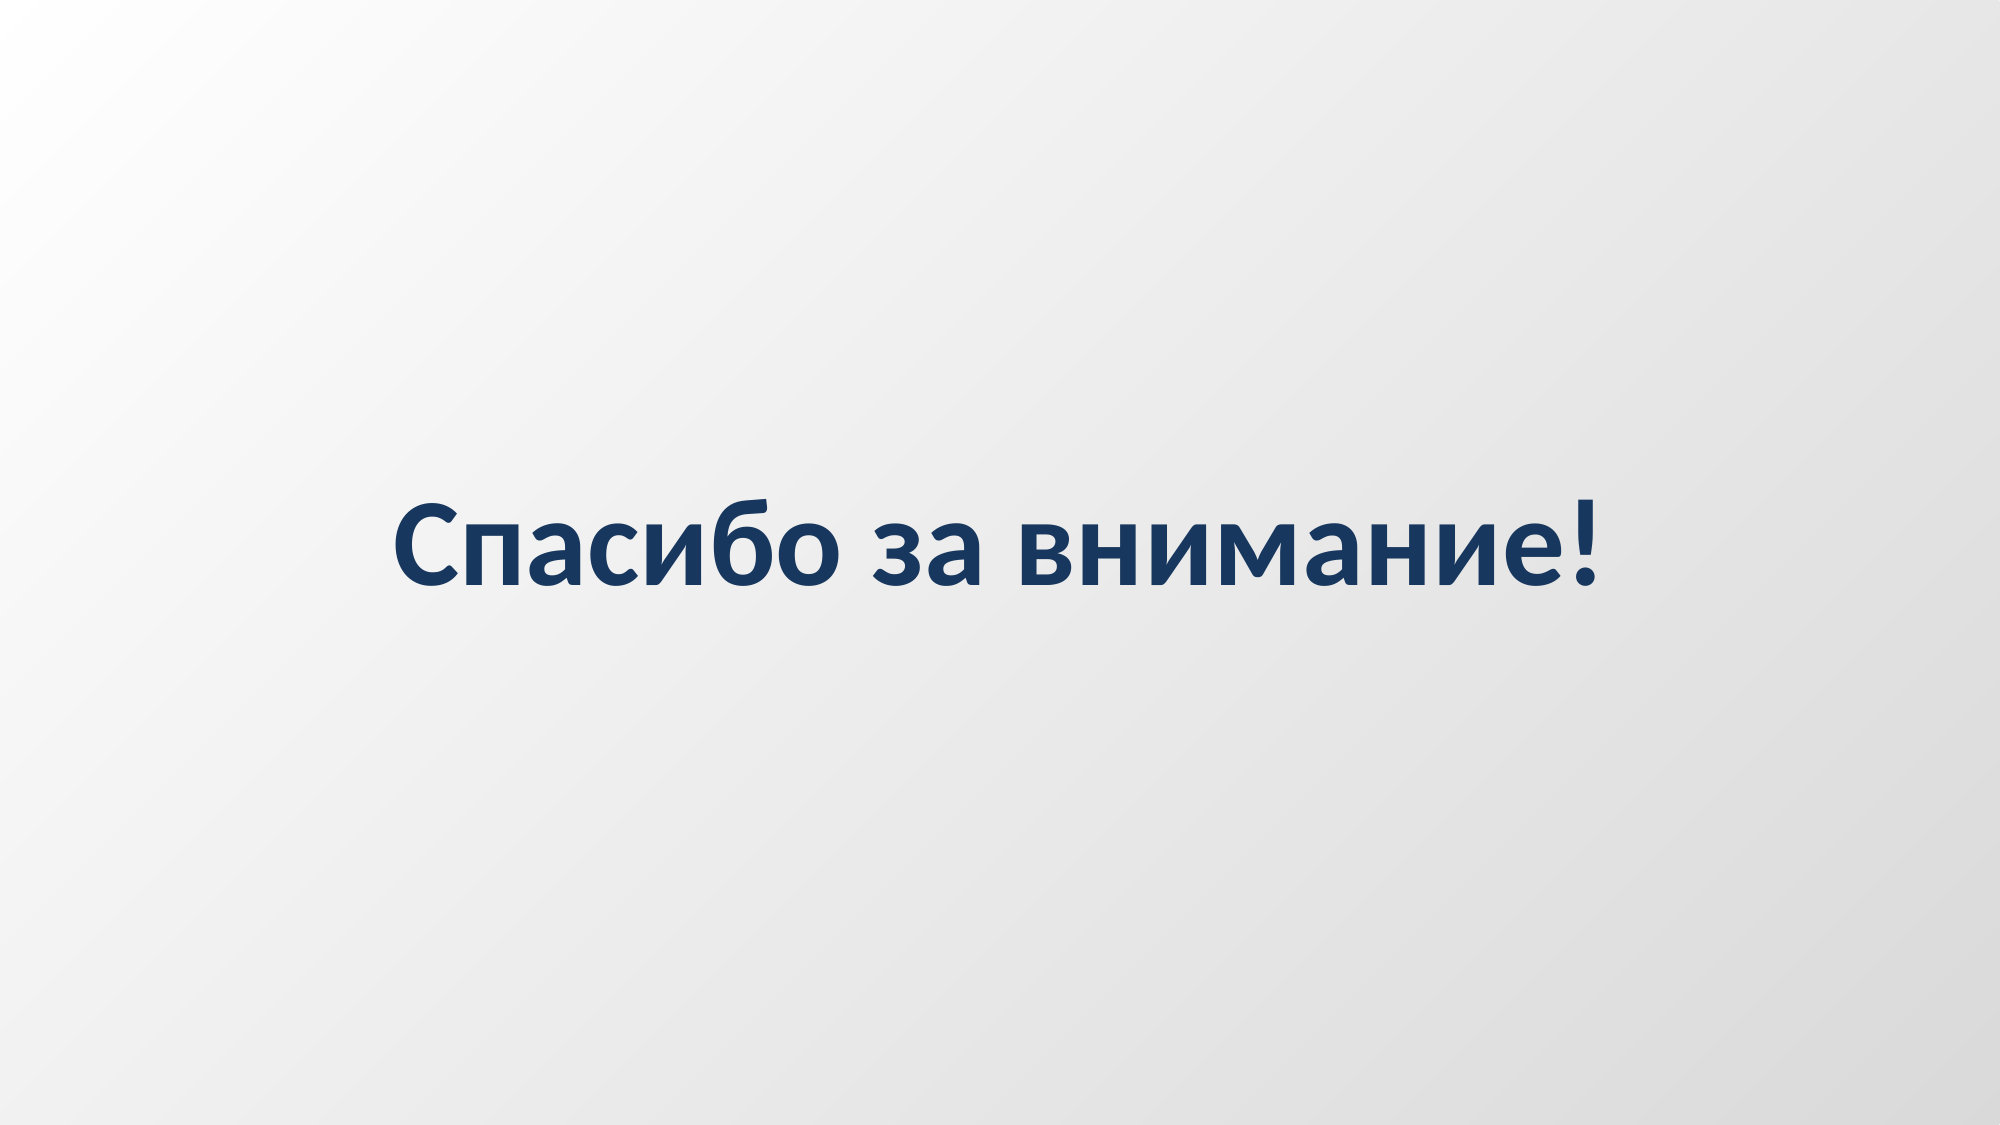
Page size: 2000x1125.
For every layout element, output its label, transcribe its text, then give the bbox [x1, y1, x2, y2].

text_box Спасибо за внимание! [319, 453, 1681, 618]
